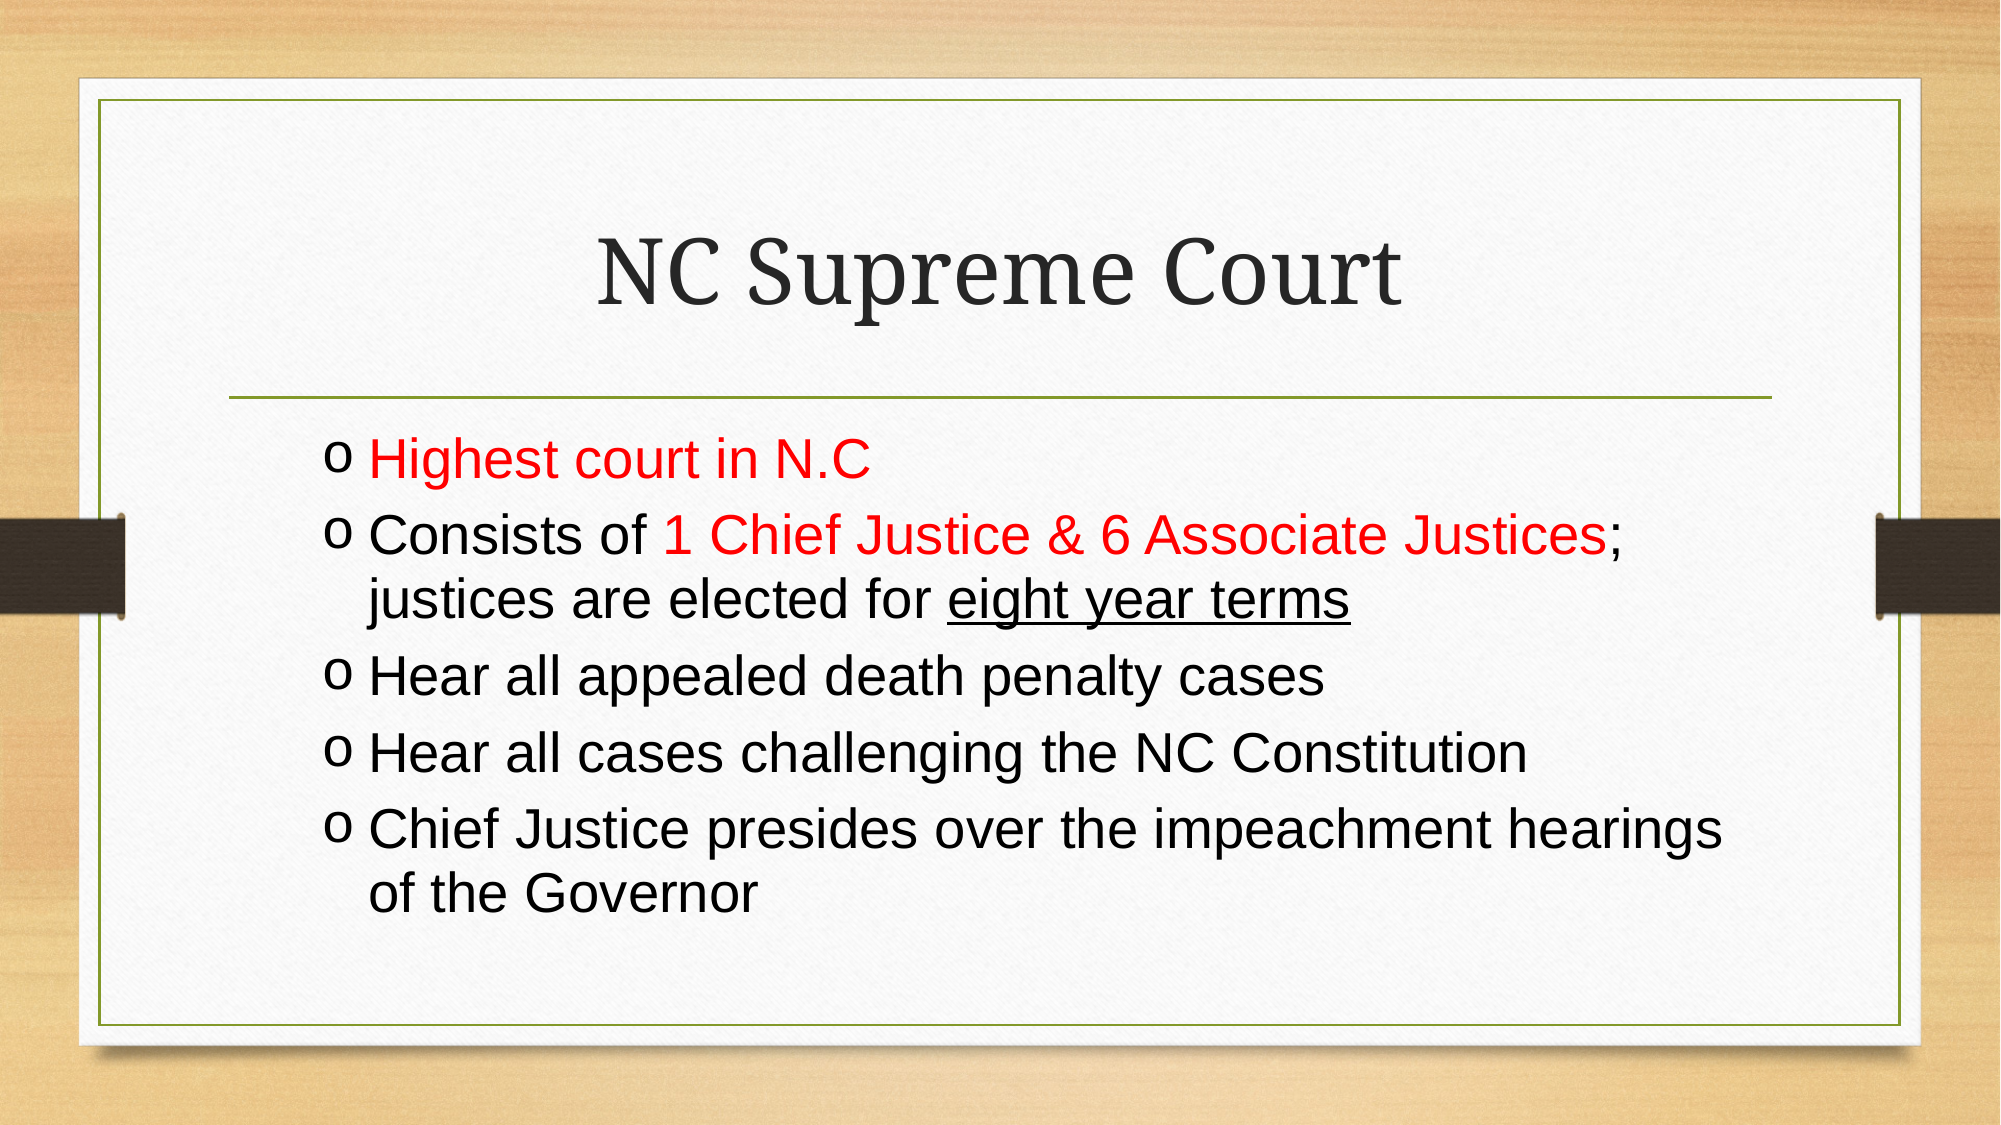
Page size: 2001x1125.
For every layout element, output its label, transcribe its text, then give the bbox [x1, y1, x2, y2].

picture [0, 0, 2001, 1125]
list Highest court in N.C Consists of 1 Chief Justice & 6 Associate Justices; justices are elected for eight year terms Hear all appealed death penalty cases Hear all cases challenging the NC Constitution Chief Justice presides over the impeachment hearings of the Governor [212, 419, 1788, 964]
title NC Supreme Court [212, 161, 1788, 375]
